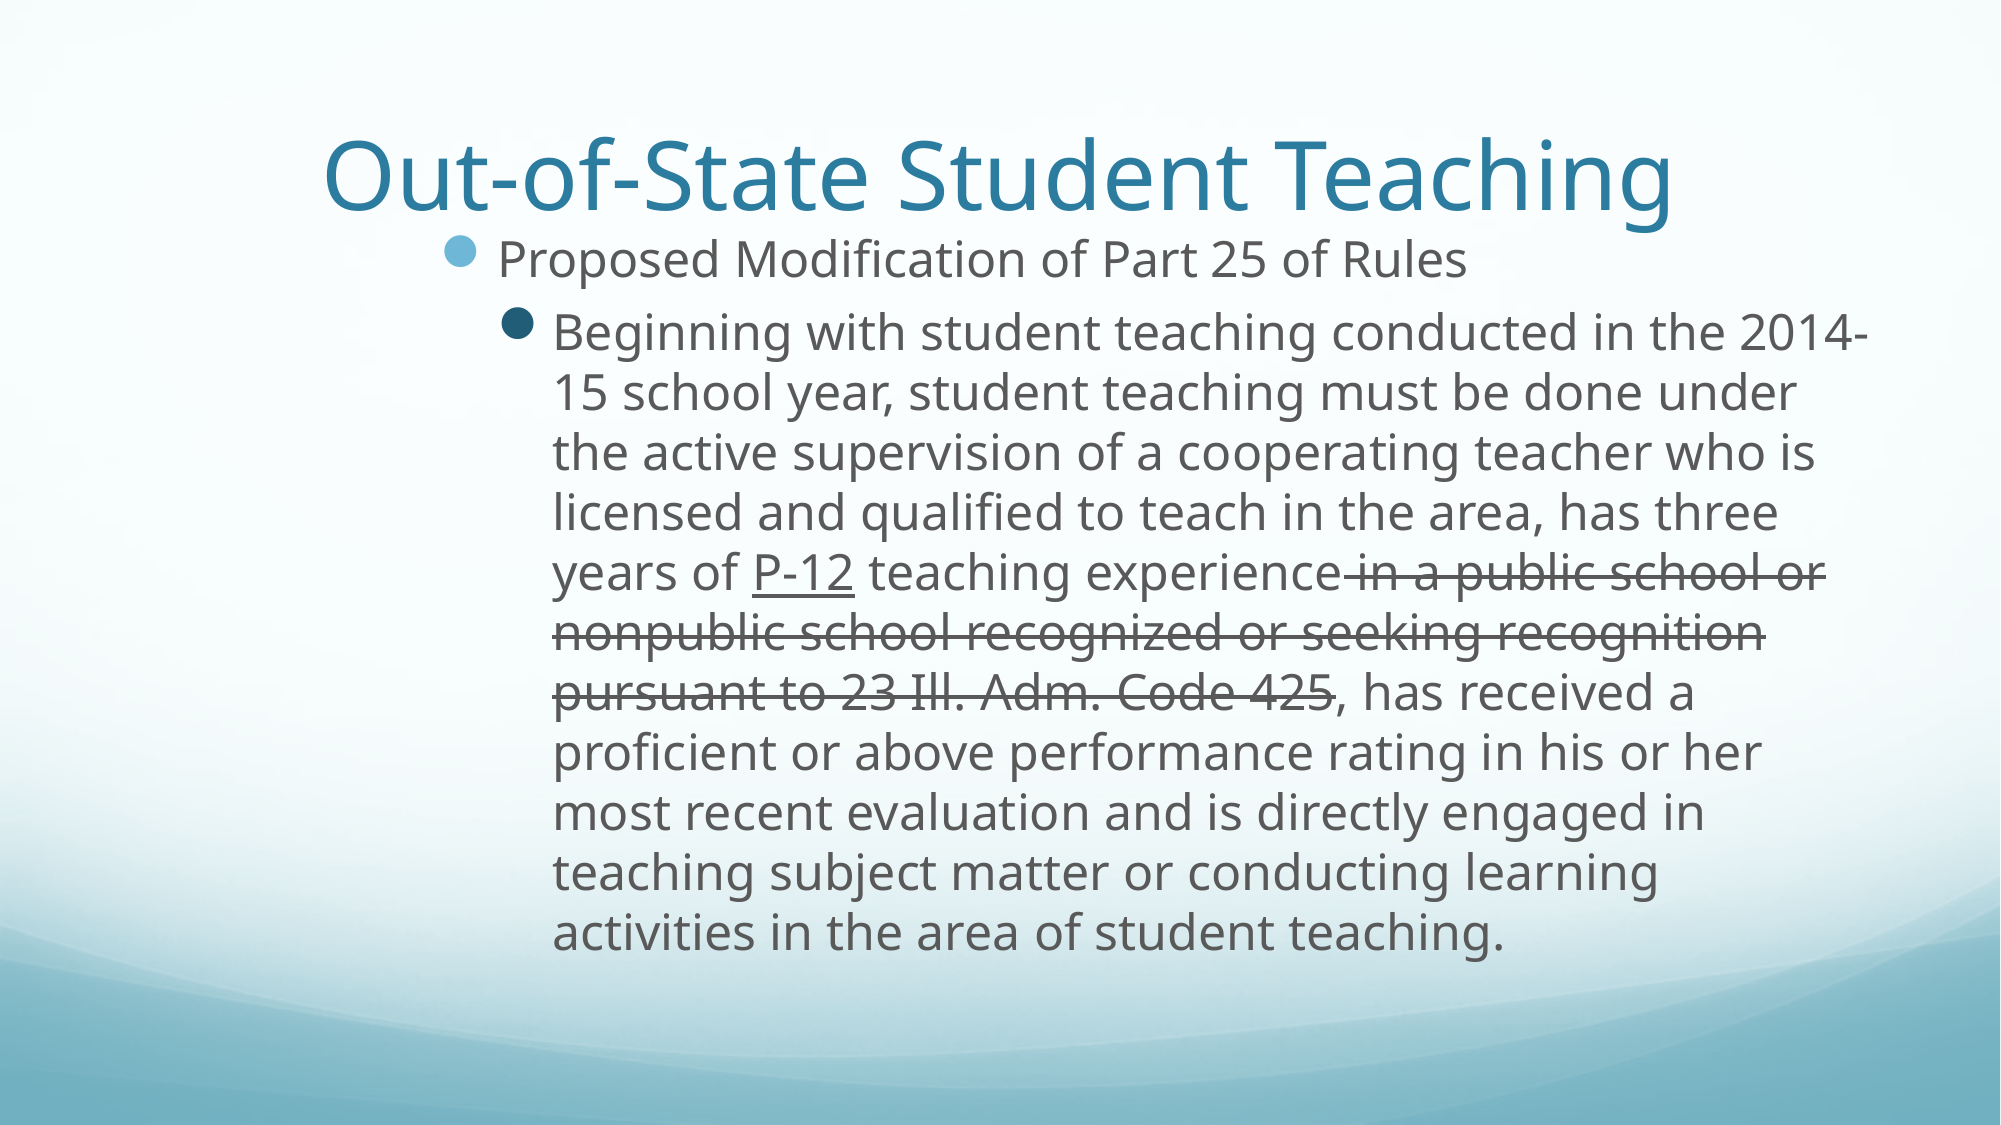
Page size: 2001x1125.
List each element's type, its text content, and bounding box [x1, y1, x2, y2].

list Proposed Modification of Part 25 of Rules Beginning with student teaching conducted in the 2014-15 school year, student teaching must be done under the active supervision of a cooperating teacher who is licensed and qualified to teach in the area, has three years of P-12 teaching experience in a public school or nonpublic school recognized or seeking recognition pursuant to 23 Ill. Adm. Code 425, has received a proficient or above performance rating in his or her most recent evaluation and is directly engaged in teaching subject matter or conducting learning activities in the area of student teaching. [424, 220, 1888, 970]
title Out-of-State Student Teaching [120, 17, 1880, 237]
